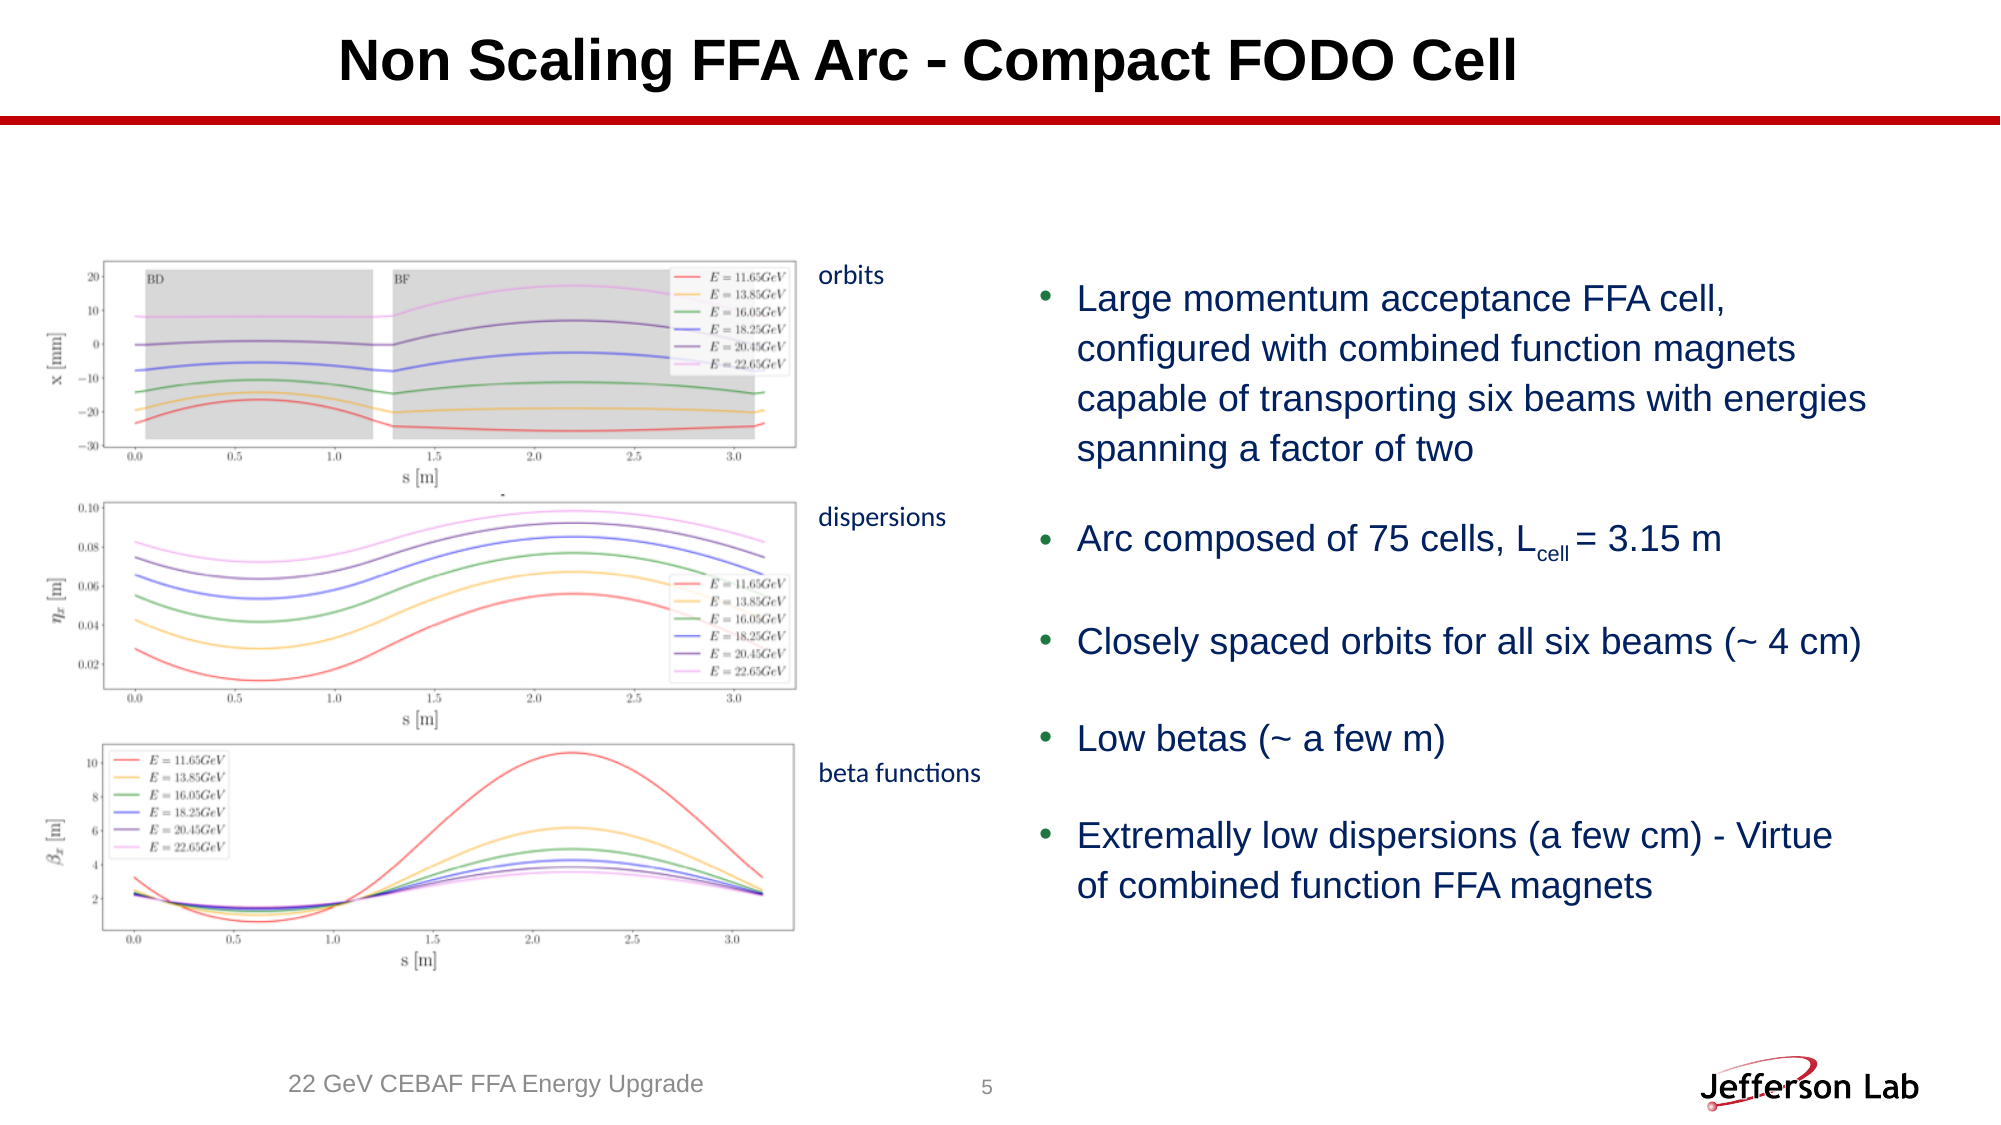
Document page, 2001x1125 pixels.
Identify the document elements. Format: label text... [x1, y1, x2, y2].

text_box orbits [829, 249, 904, 298]
slide_number 5 [943, 1060, 1032, 1111]
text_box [13, 223, 829, 977]
picture [1698, 1047, 1933, 1124]
text_box beta functions [829, 746, 1032, 796]
title Non Scaling FFA Arc - Compact FODO Cell [323, 31, 1717, 92]
text_box Large momentum acceptance FFA cell, configured with combined function magnets capable of transporting six beams with energies spanning a factor of two Arc composed of 75 cells, Lcell = 3.15 m Closely spaced orbits for all six beams (~ 4 cm) Low betas (~ a few m) Extremally low dispersions (a few cm) - Virtue of combined function FFA magnets [1024, 261, 1884, 979]
text_box dispersions [829, 490, 963, 540]
footer 22 GeV CEBAF FFA Energy Upgrade [273, 1063, 756, 1102]
